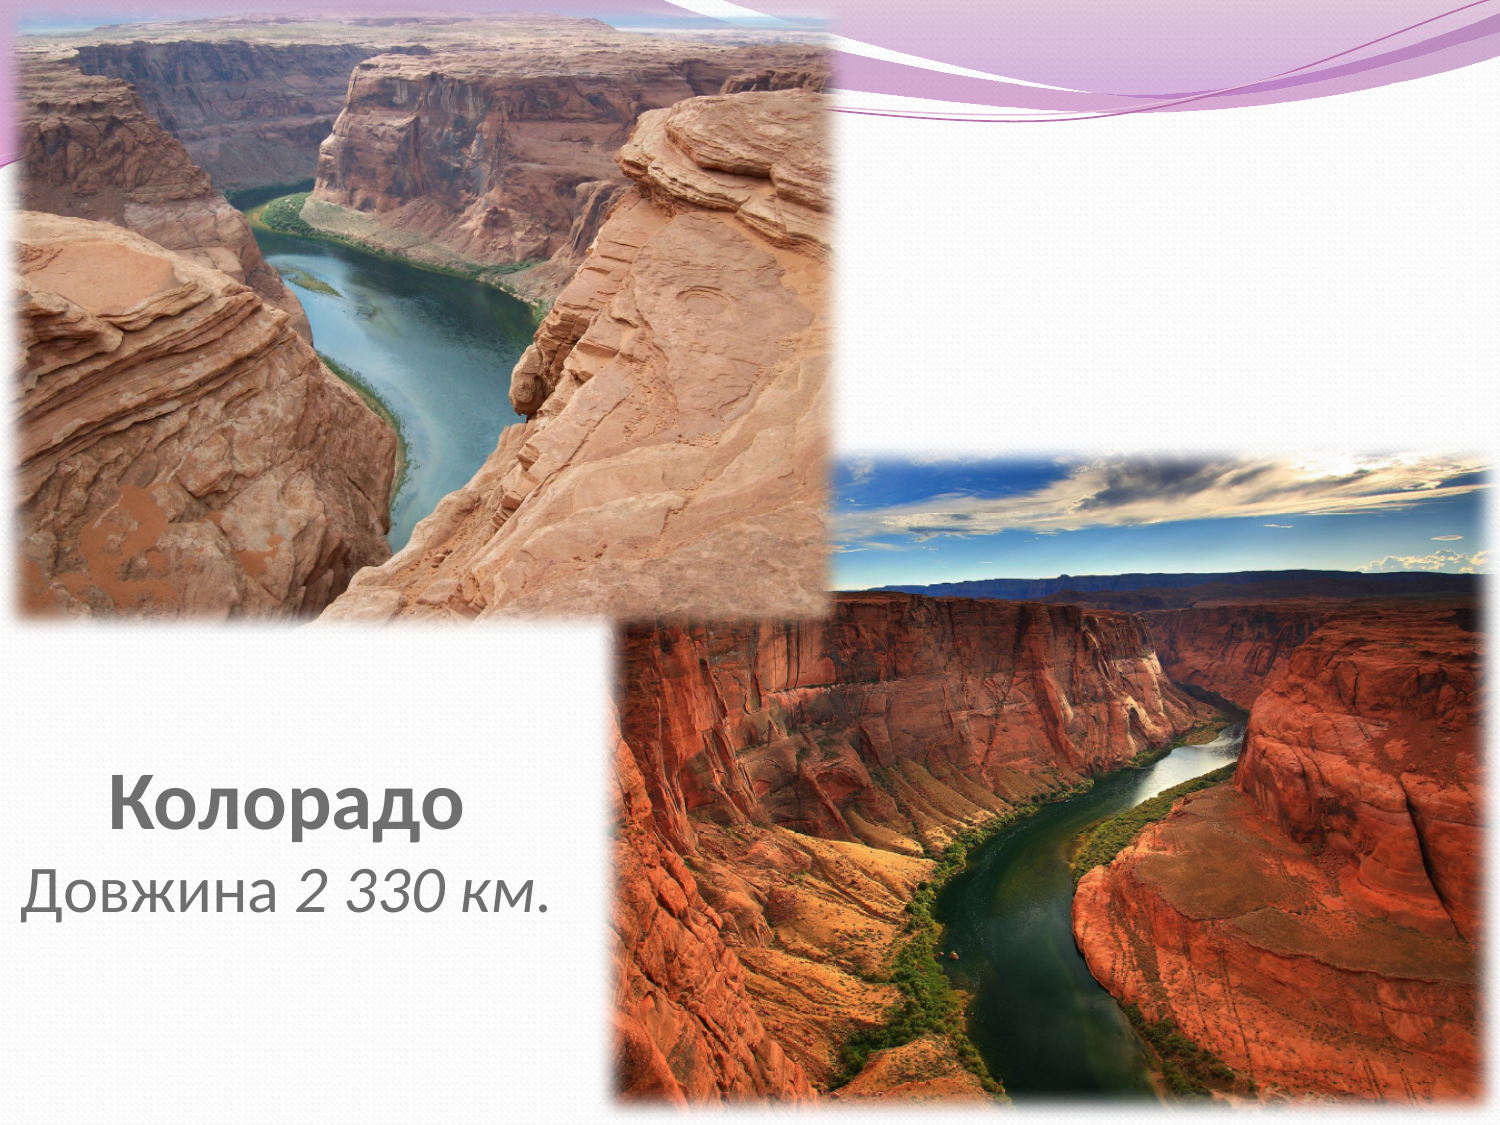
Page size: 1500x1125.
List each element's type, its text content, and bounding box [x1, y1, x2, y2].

text_box Колорадо Довжина 2 330 км. [0, 738, 575, 934]
picture [0, 0, 849, 637]
picture [596, 441, 1500, 1122]
